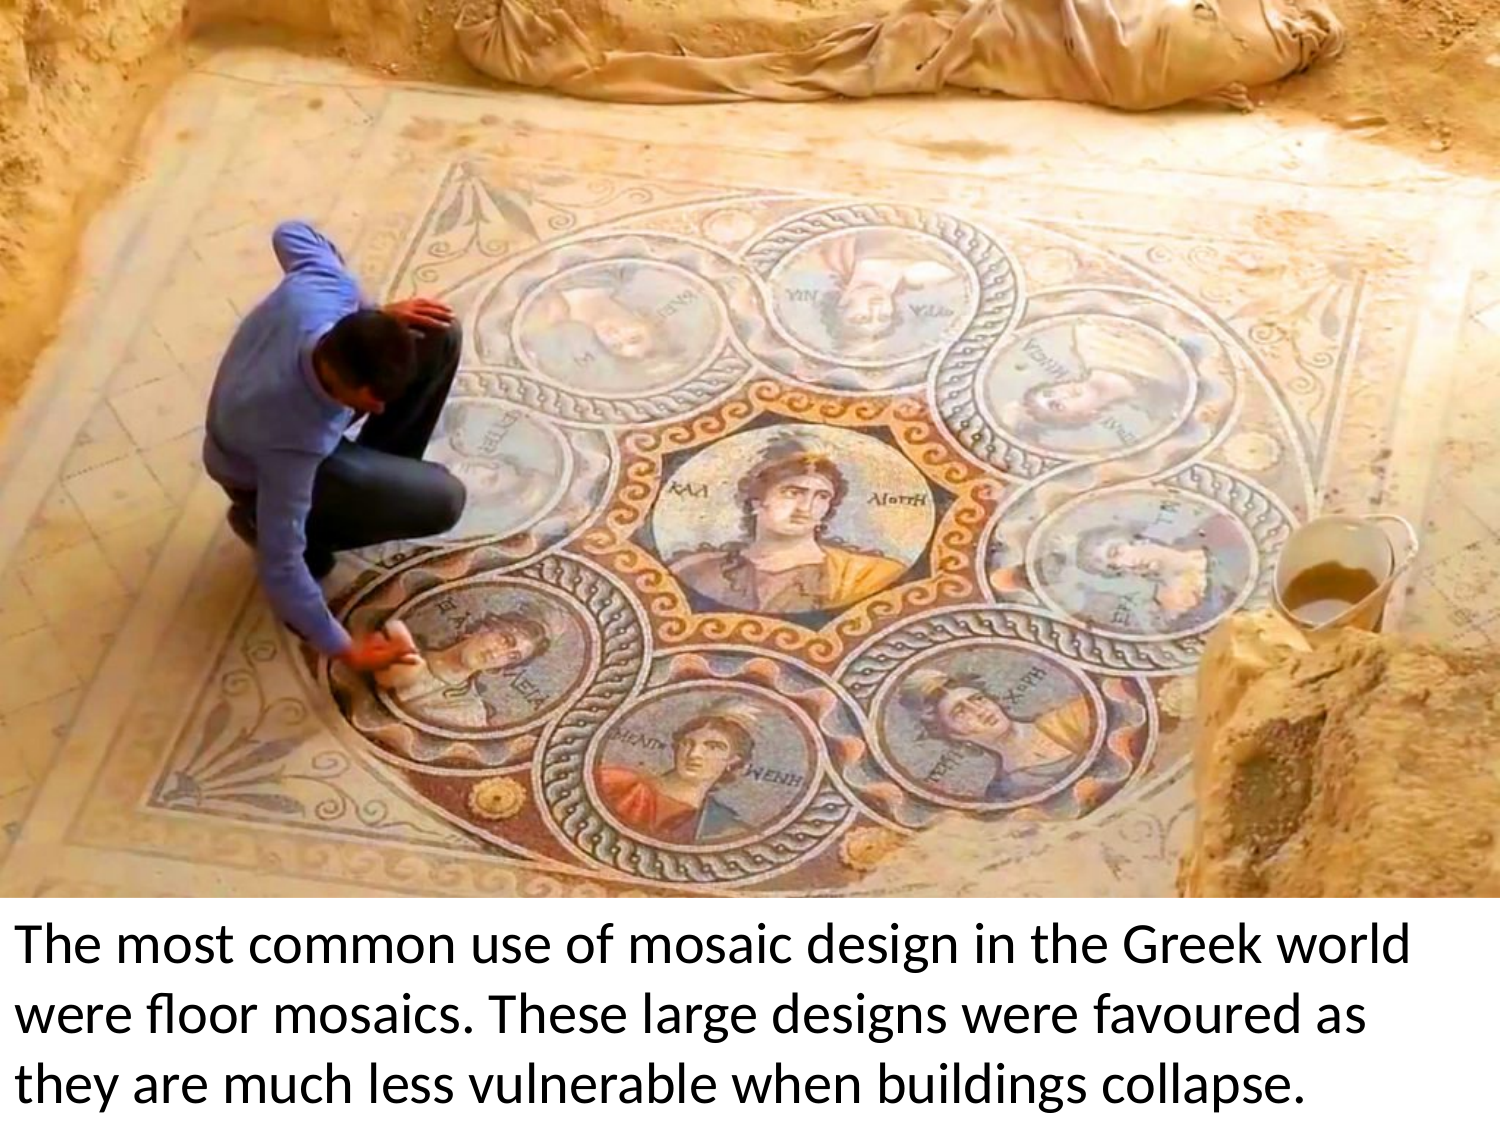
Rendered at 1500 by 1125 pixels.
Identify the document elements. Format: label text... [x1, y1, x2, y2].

picture [0, 0, 1500, 947]
text_box The most common use of mosaic design in the Greek world were floor mosaics. These large designs were favoured as they are much less vulnerable when buildings collapse. [0, 953, 1500, 1123]
